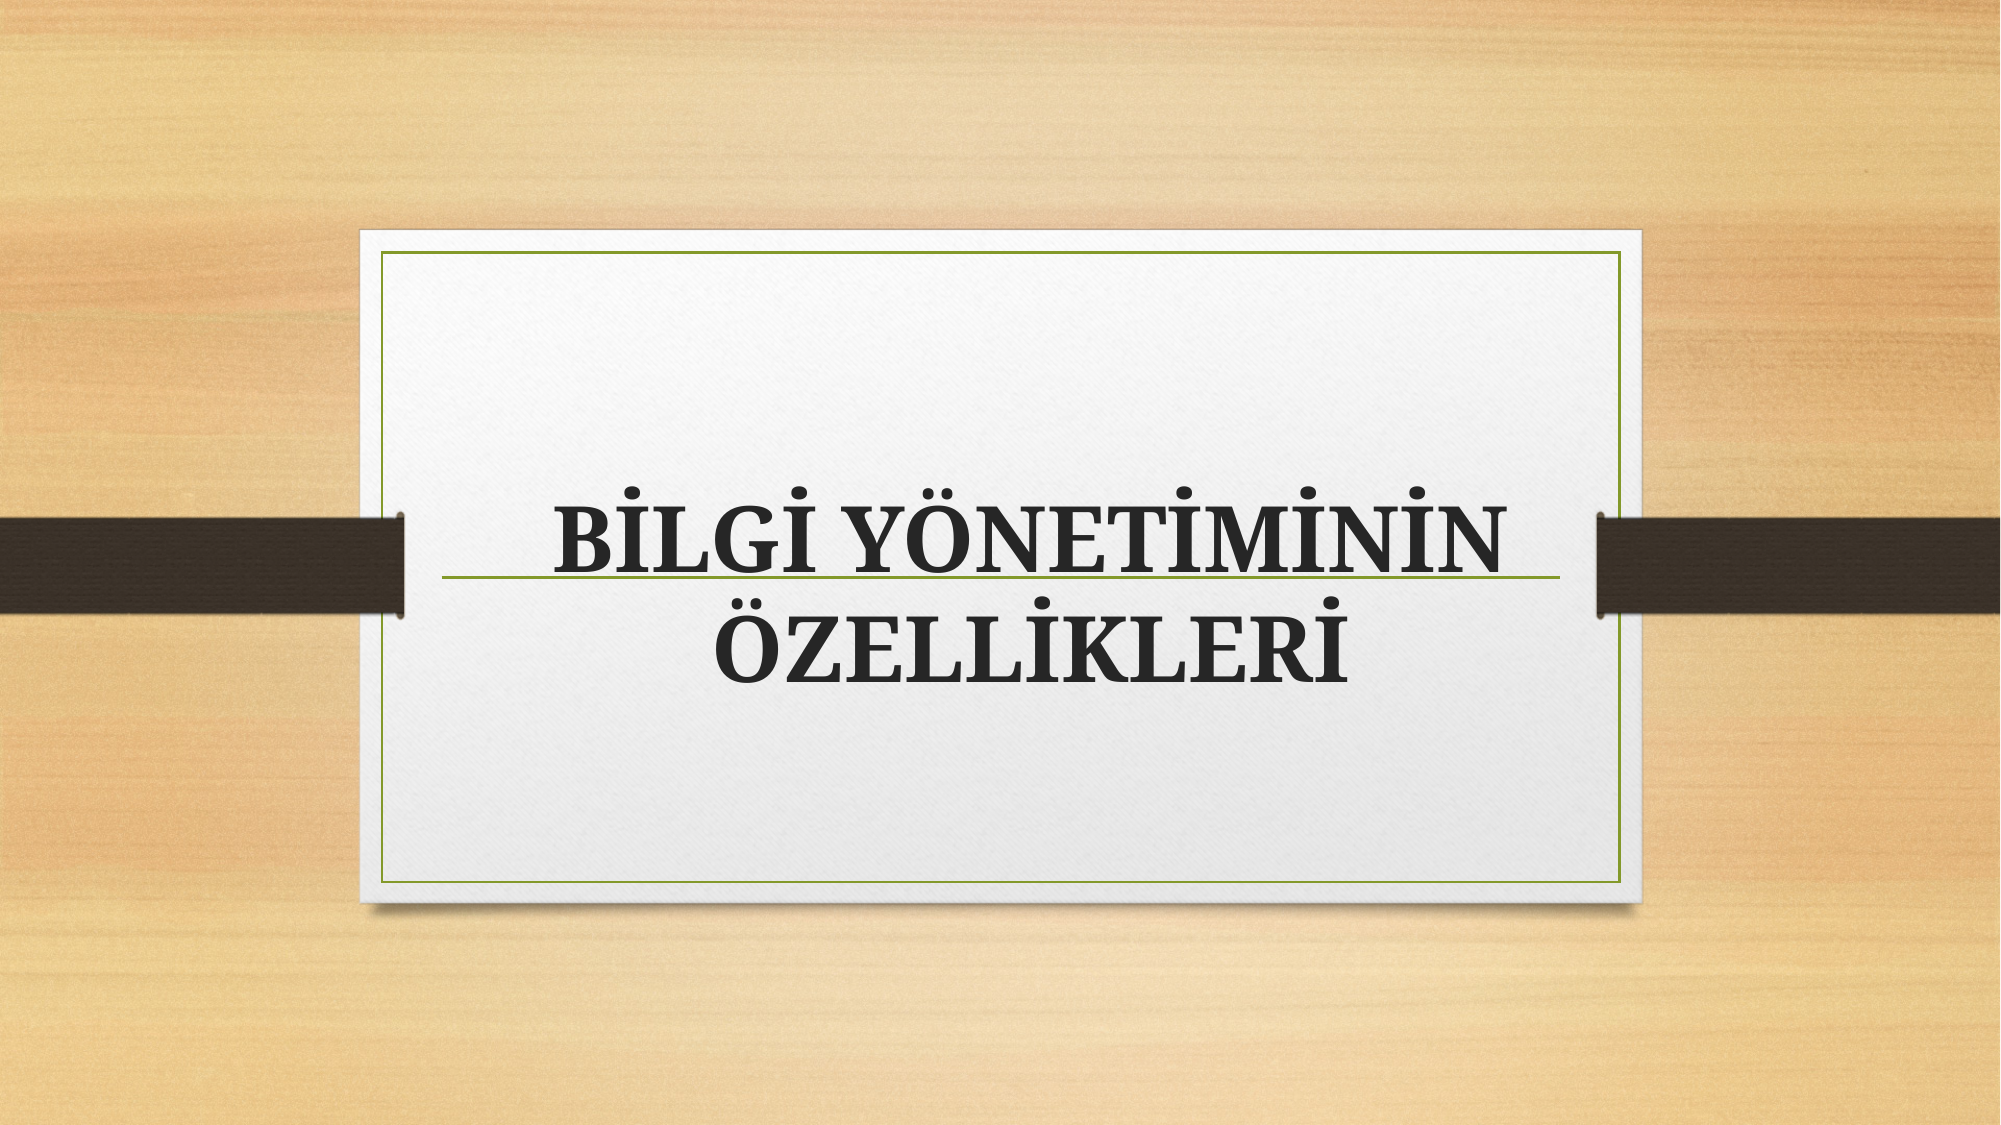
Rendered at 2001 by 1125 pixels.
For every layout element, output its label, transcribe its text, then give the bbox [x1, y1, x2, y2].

picture [0, 0, 2001, 1125]
title BİLGİ YÖNETİMİNİN ÖZELLİKLERİ [472, 459, 1591, 709]
